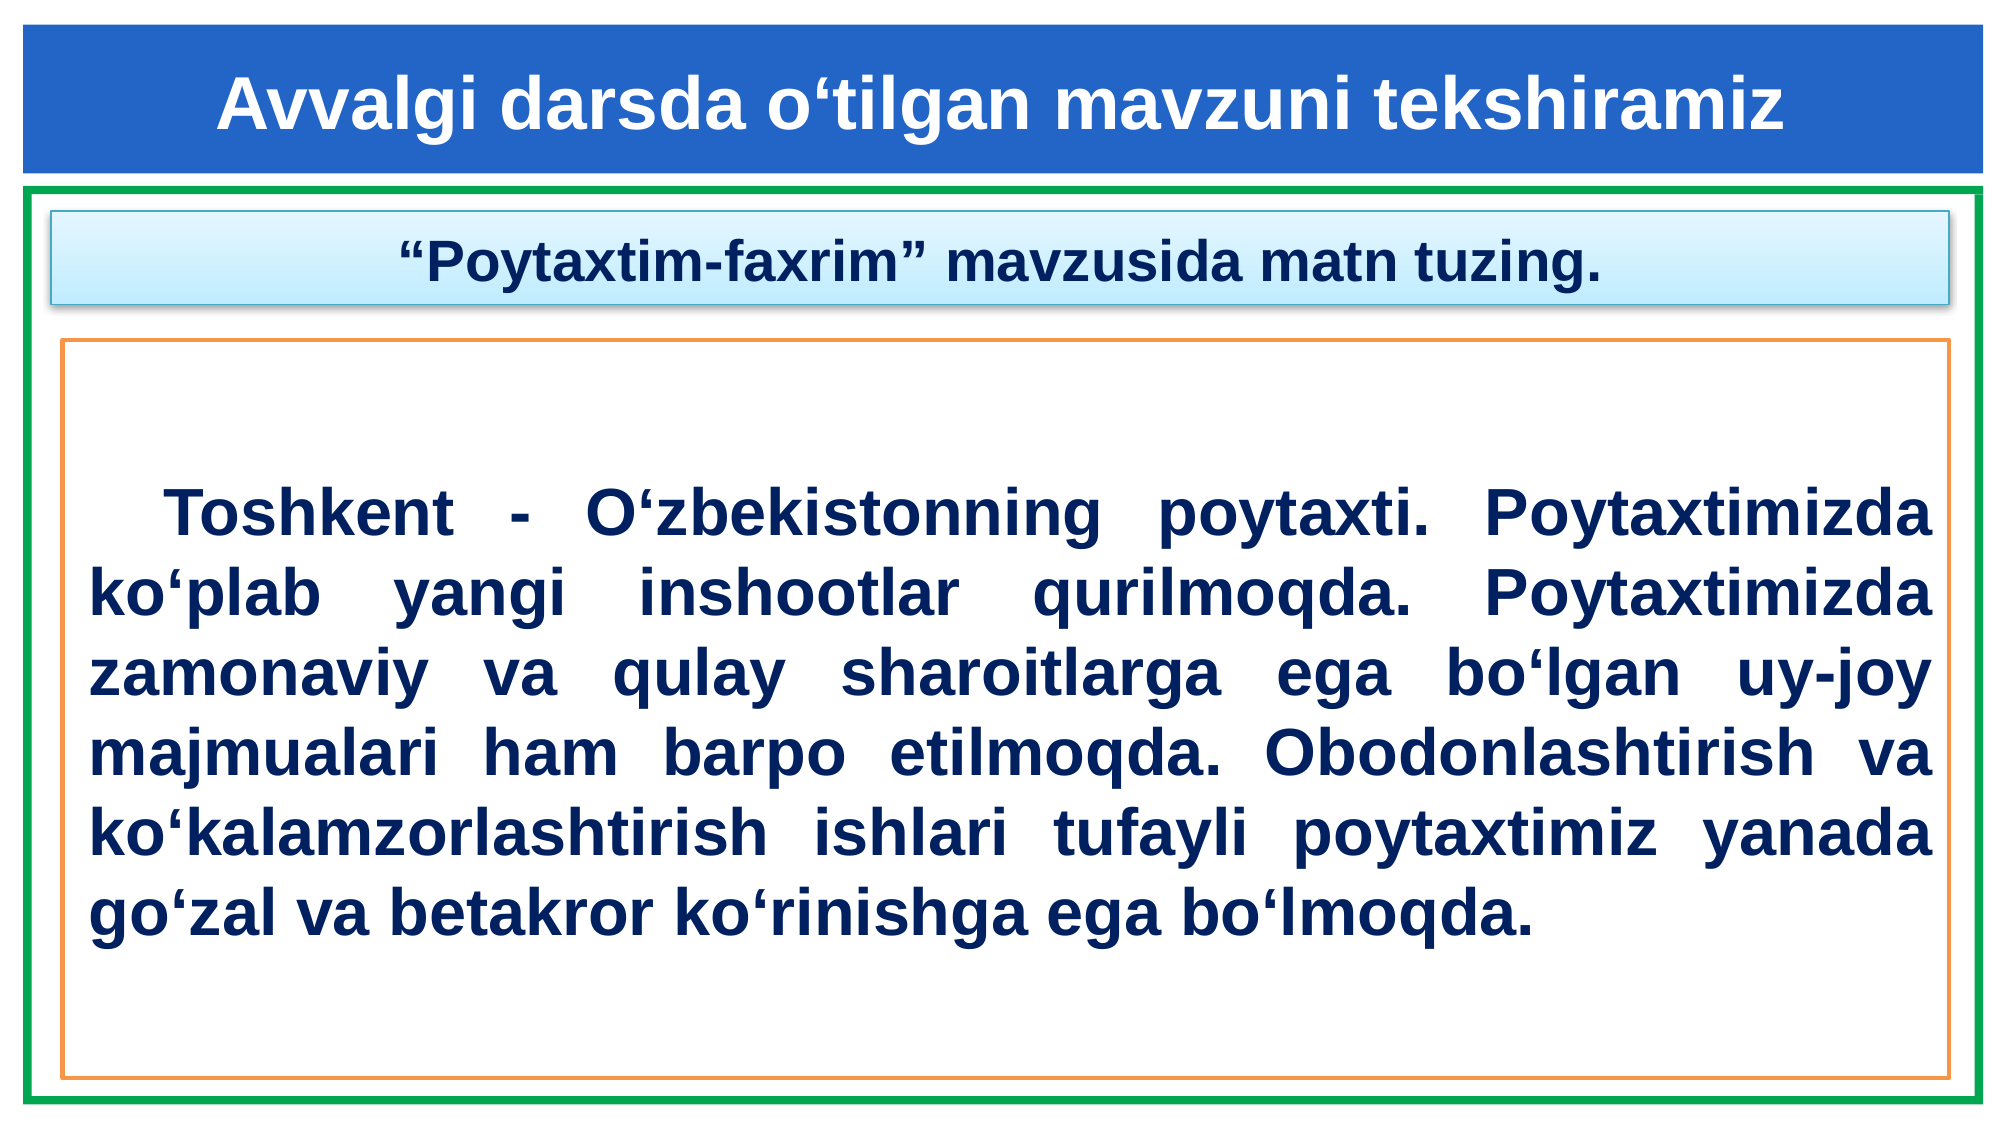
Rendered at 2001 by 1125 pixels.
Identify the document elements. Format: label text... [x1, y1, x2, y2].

text_box Avvalgi darsda o‘tilgan mavzuni tekshiramiz [125, 52, 1878, 163]
text_box Toshkent - O‘zbekistonning poytaxti. Poytaxtimizda ko‘plab yangi inshootlar qurilmoqda. Poytaxtimizda zamonaviy va qulay sharoitlarga ega bo‘lgan uy-joy majmualari ham barpo etilmoqda. Obodonlashtirish va ko‘kalamzorlashtirish ishlari tufayli poytaxtimiz yanada go‘zal va betakror ko‘rinishga ega bo‘lmoqda. [60, 338, 1951, 1080]
text_box “Poytaxtim-faxrim” mavzusida matn tuzing. [50, 210, 1950, 305]
